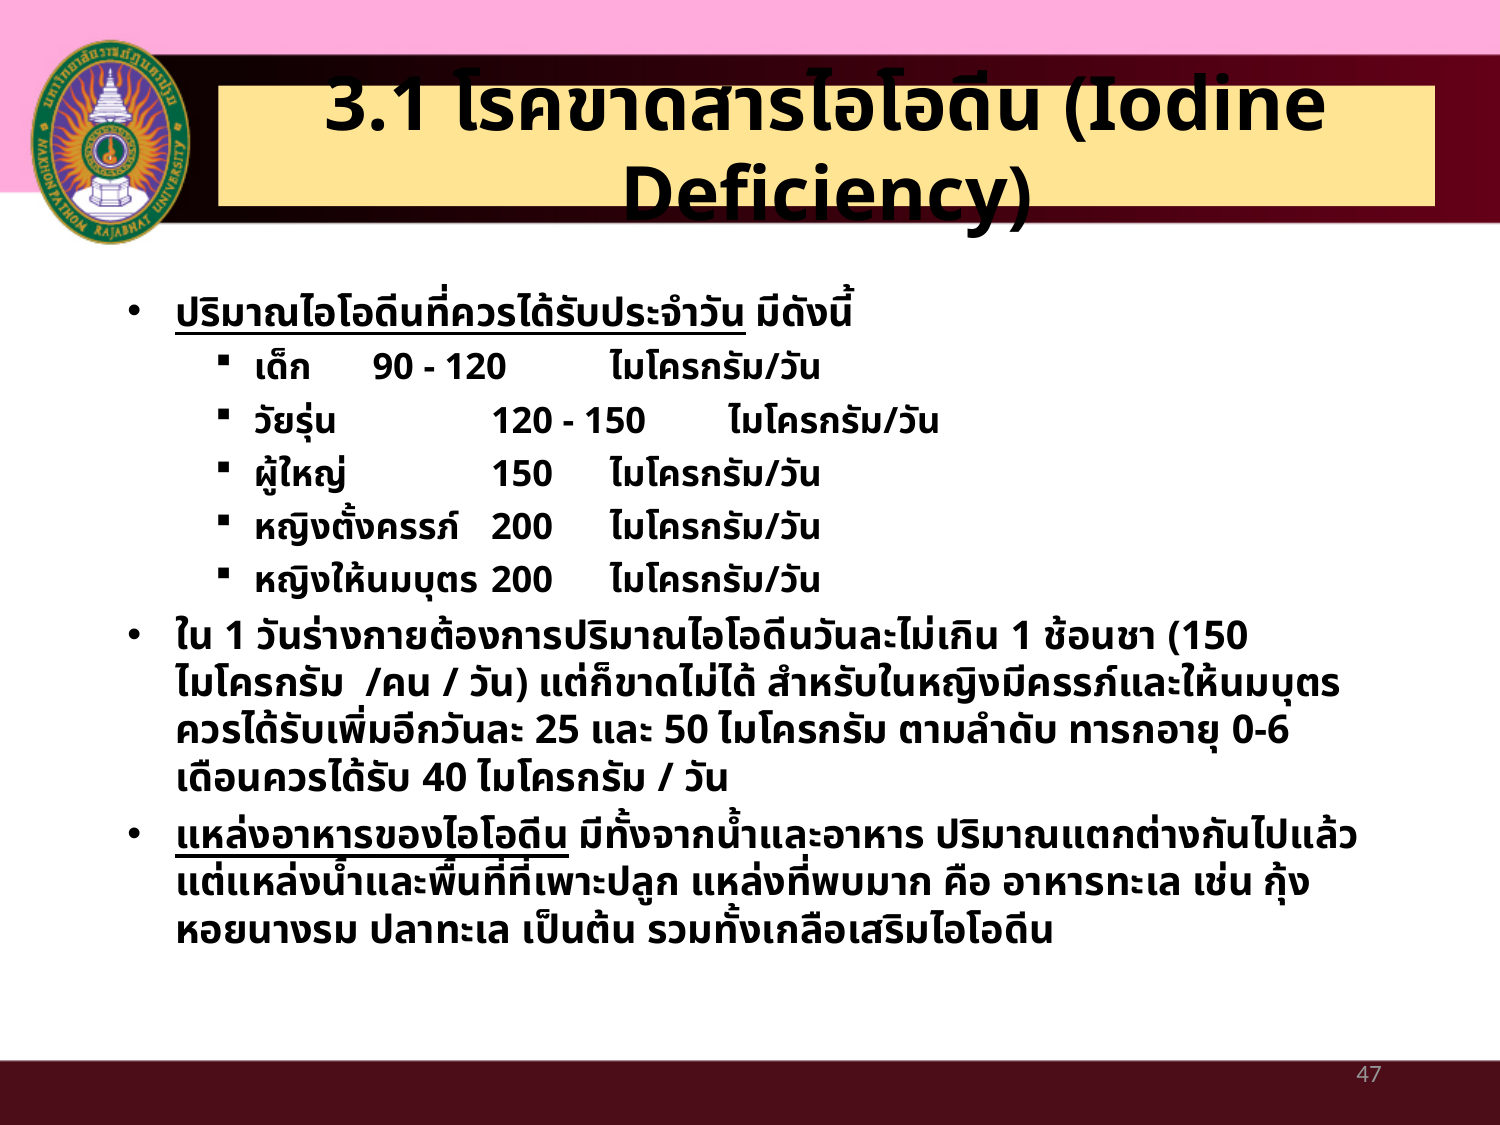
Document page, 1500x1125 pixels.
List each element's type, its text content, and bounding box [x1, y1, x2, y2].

text_box 3.1 โรคขาดสารไอโอดีน (Iodine Deficiency) [218, 85, 1435, 207]
list ปริมาณไอโอดีนที่ควรได้รับประจำวัน มีดังนี้ เด็ก 90 - 120 ไมโครกรัม/วัน วัยรุ่น 120 - 150 ไมโครกรัม/วัน ผู้ใหญ่ 150 ไมโครกรัม/วัน หญิงตั้งครรภ์ 200 ไมโครกรัม/วัน หญิงให้นมบุตร 200 ไมโครกรัม/วัน ใน 1 วันร่างกายต้องการปริมาณไอโอดีนวันละไม่เกิน 1 ช้อนชา (150 ไมโครกรัม /คน / วัน) แต่ก็ขาดไม่ได้ สำหรับในหญิงมีครรภ์และให้นมบุตร ควรได้รับเพิ่มอีกวันละ 25 และ 50 ไมโครกรัม ตามลำดับ ทารกอายุ 0-6 เดือนควรได้รับ 40 ไมโครกรัม / วัน แหล่งอาหารของไอโอดีน มีทั้งจากน้ำและอาหาร ปริมาณแตกต่างกันไปแล้วแต่แหล่งน้ำและพื้นที่ที่เพาะปลูก แหล่งที่พบมาก คือ อาหารทะเล เช่น กุ้ง หอยนางรม ปลาทะเล เป็นต้น รวมทั้งเกลือเสริมไอโอดีน [112, 278, 1397, 974]
slide_number 47 [1059, 1042, 1397, 1103]
picture [0, 0, 1500, 1125]
